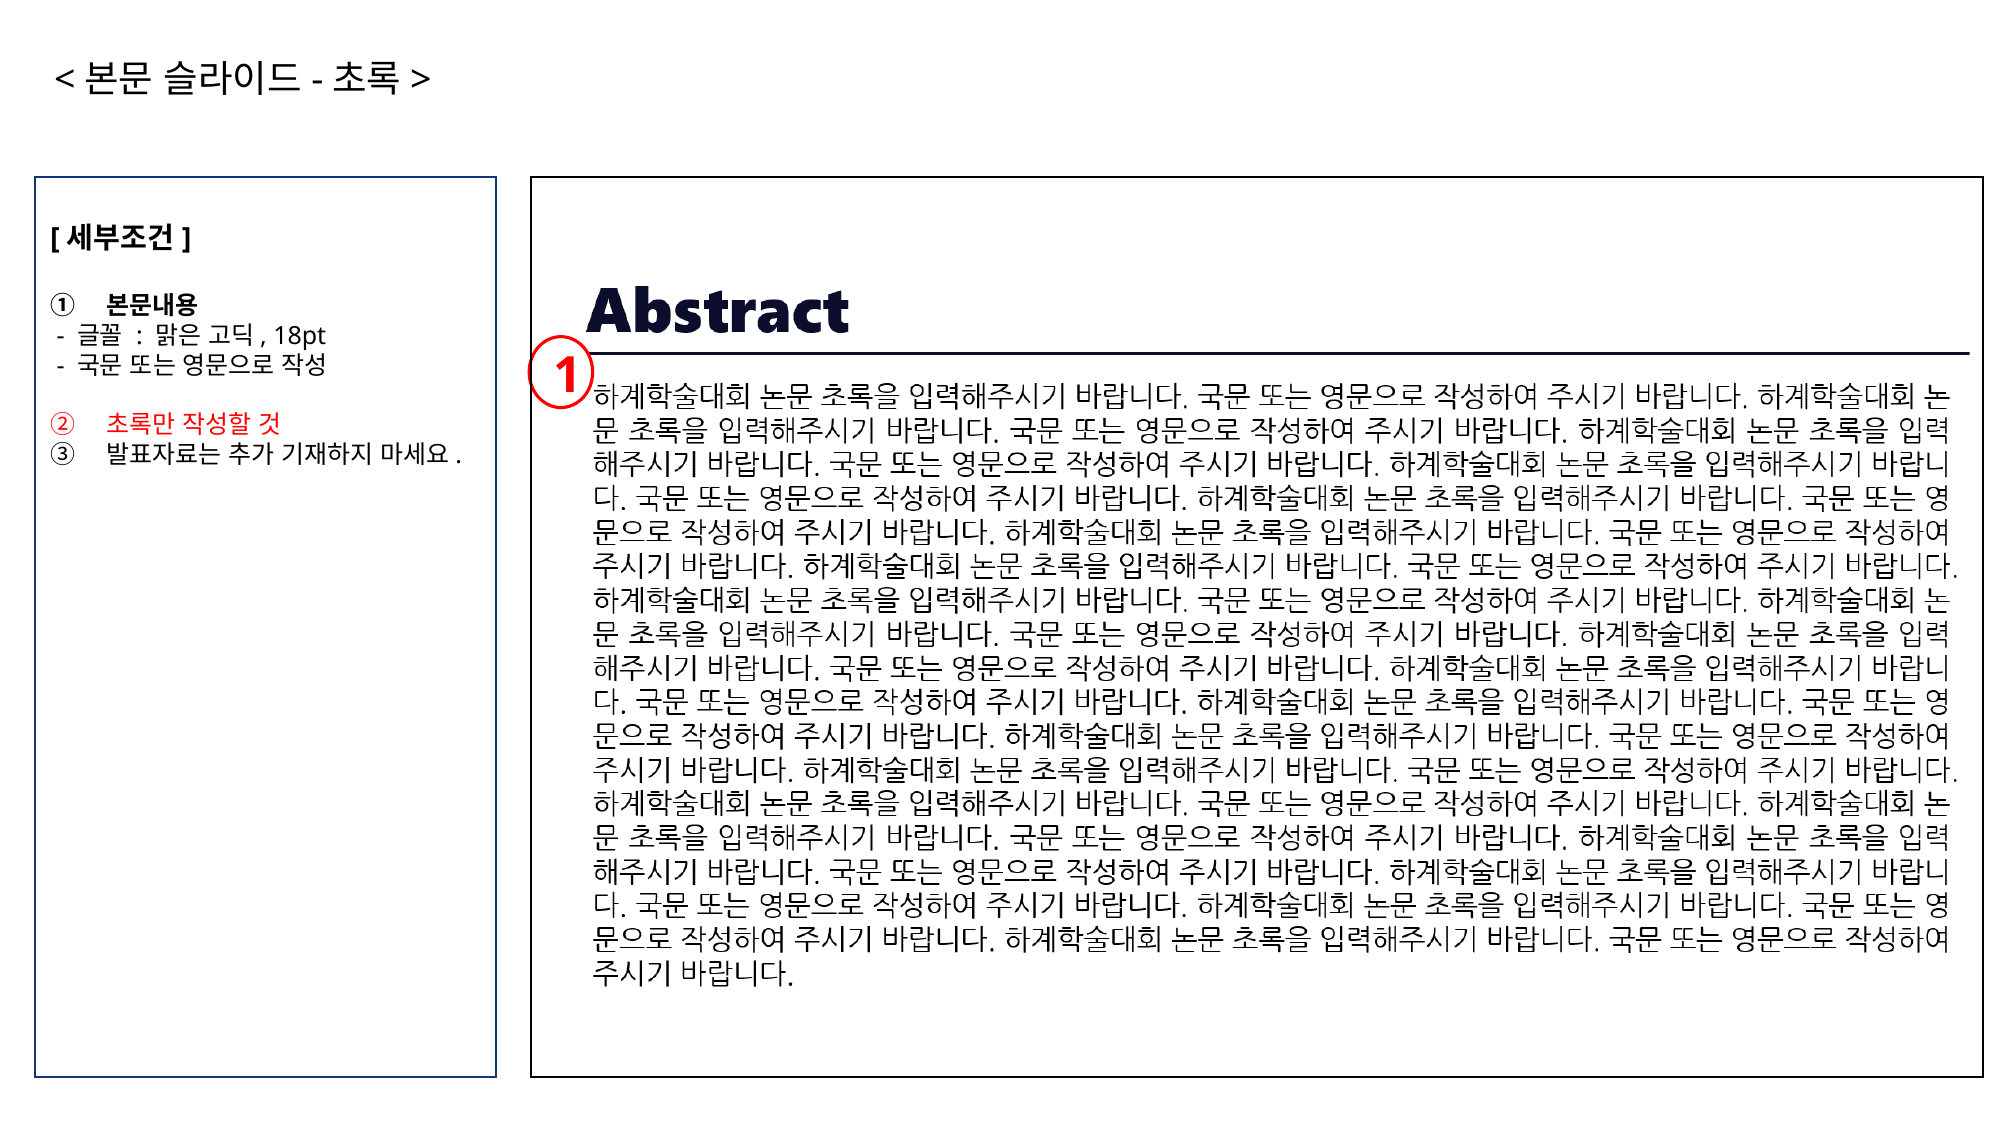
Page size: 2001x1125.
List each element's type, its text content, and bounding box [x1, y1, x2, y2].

picture [539, 238, 1976, 1005]
text_box [세부조건] 본문내용 - 글꼴 : 맑은 고딕, 18pt - 국문 또는 영문으로 작성 초록만 작성할 것 발표자료는 추가 기재하지 마세요. [34, 176, 497, 1078]
text_box <본문 슬라이드-초록> [39, 47, 447, 108]
text_box [530, 176, 1984, 1078]
